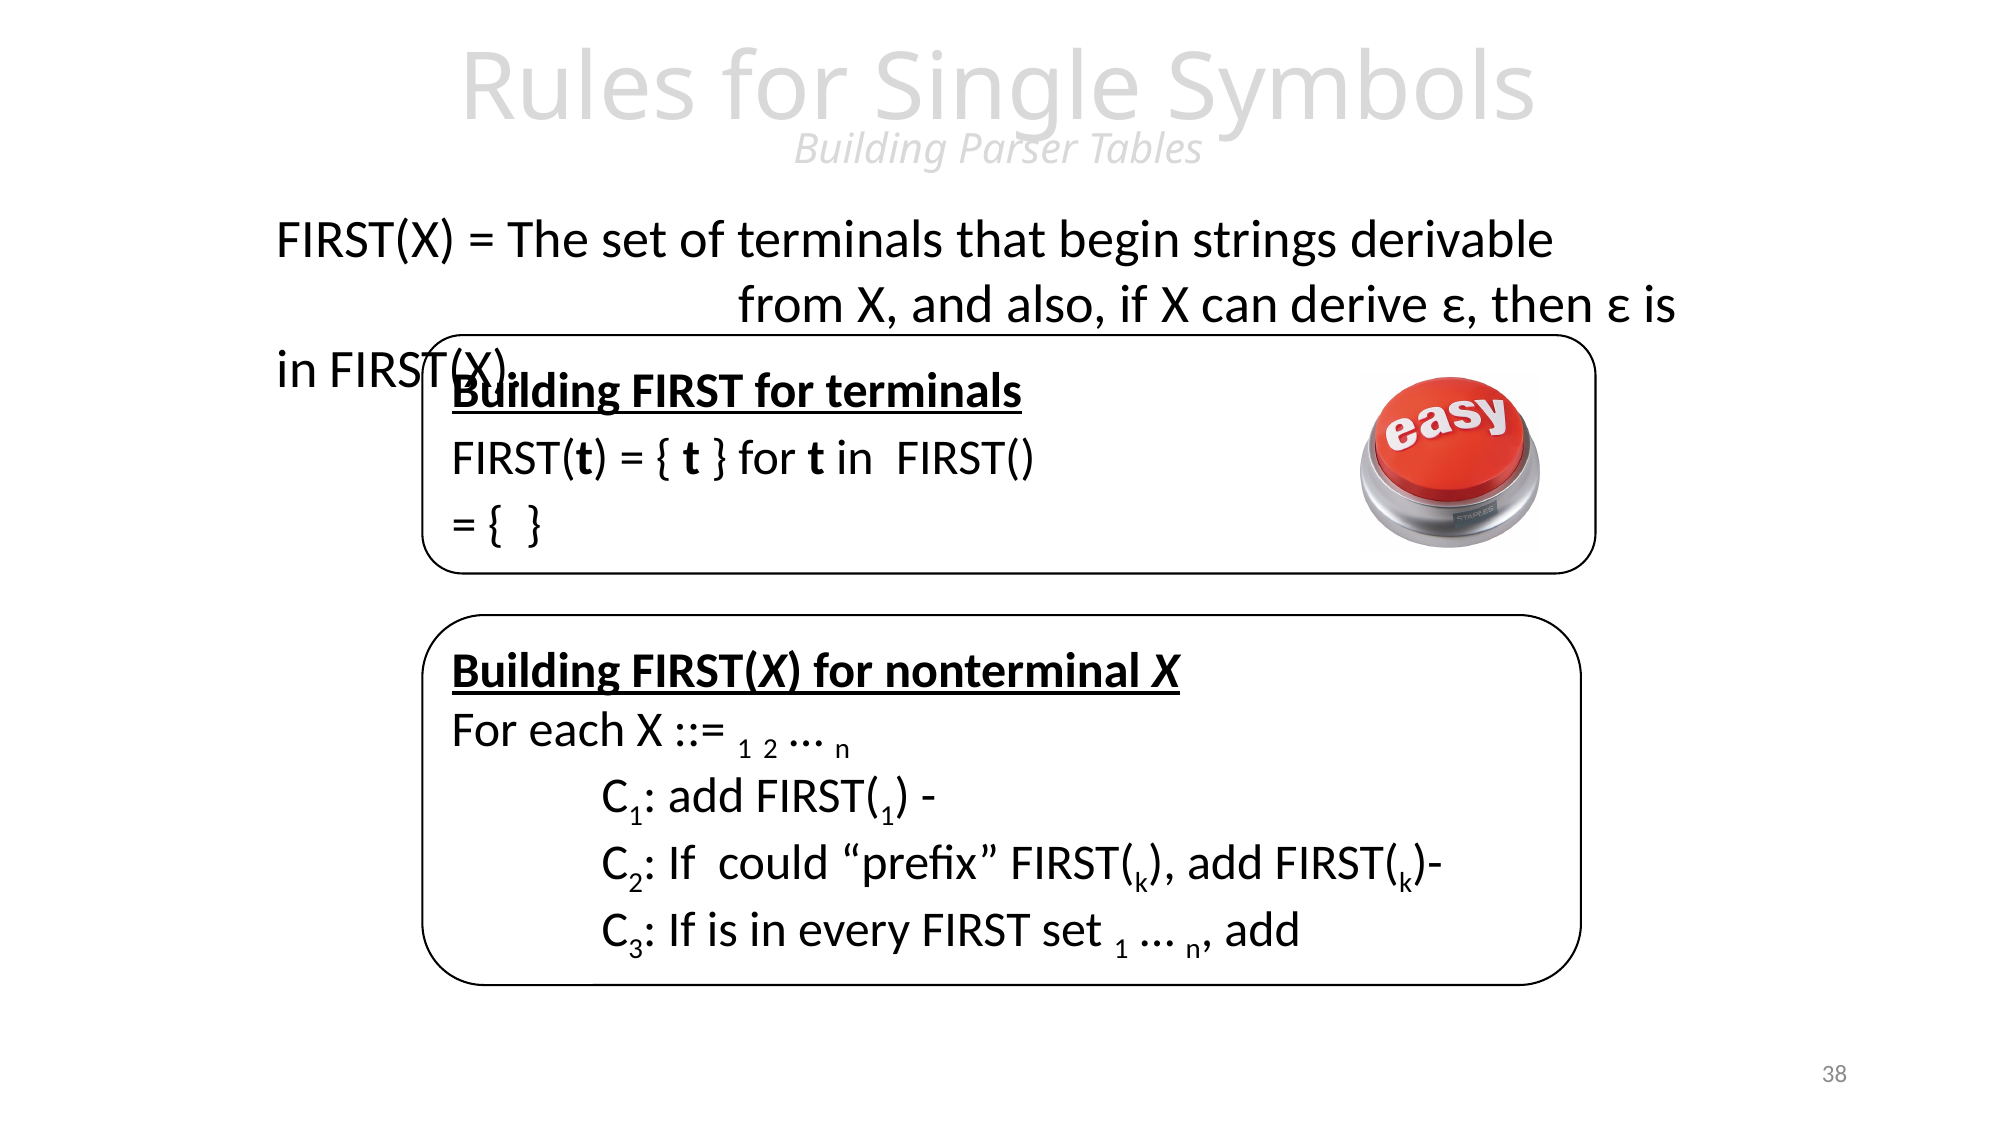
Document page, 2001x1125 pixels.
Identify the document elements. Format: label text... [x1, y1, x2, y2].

slide_number 38 [1412, 1042, 1863, 1103]
picture [1360, 372, 1540, 552]
title Rules for Single Symbols Building Parser Tables [267, 4, 1729, 196]
text_box FIRST(X) = The set of terminals that begin strings derivable from X, and also, if X can derive ε, then ε is in FIRST(X). [261, 196, 1739, 406]
text_box [421, 614, 1582, 987]
text_box [421, 406, 1597, 575]
